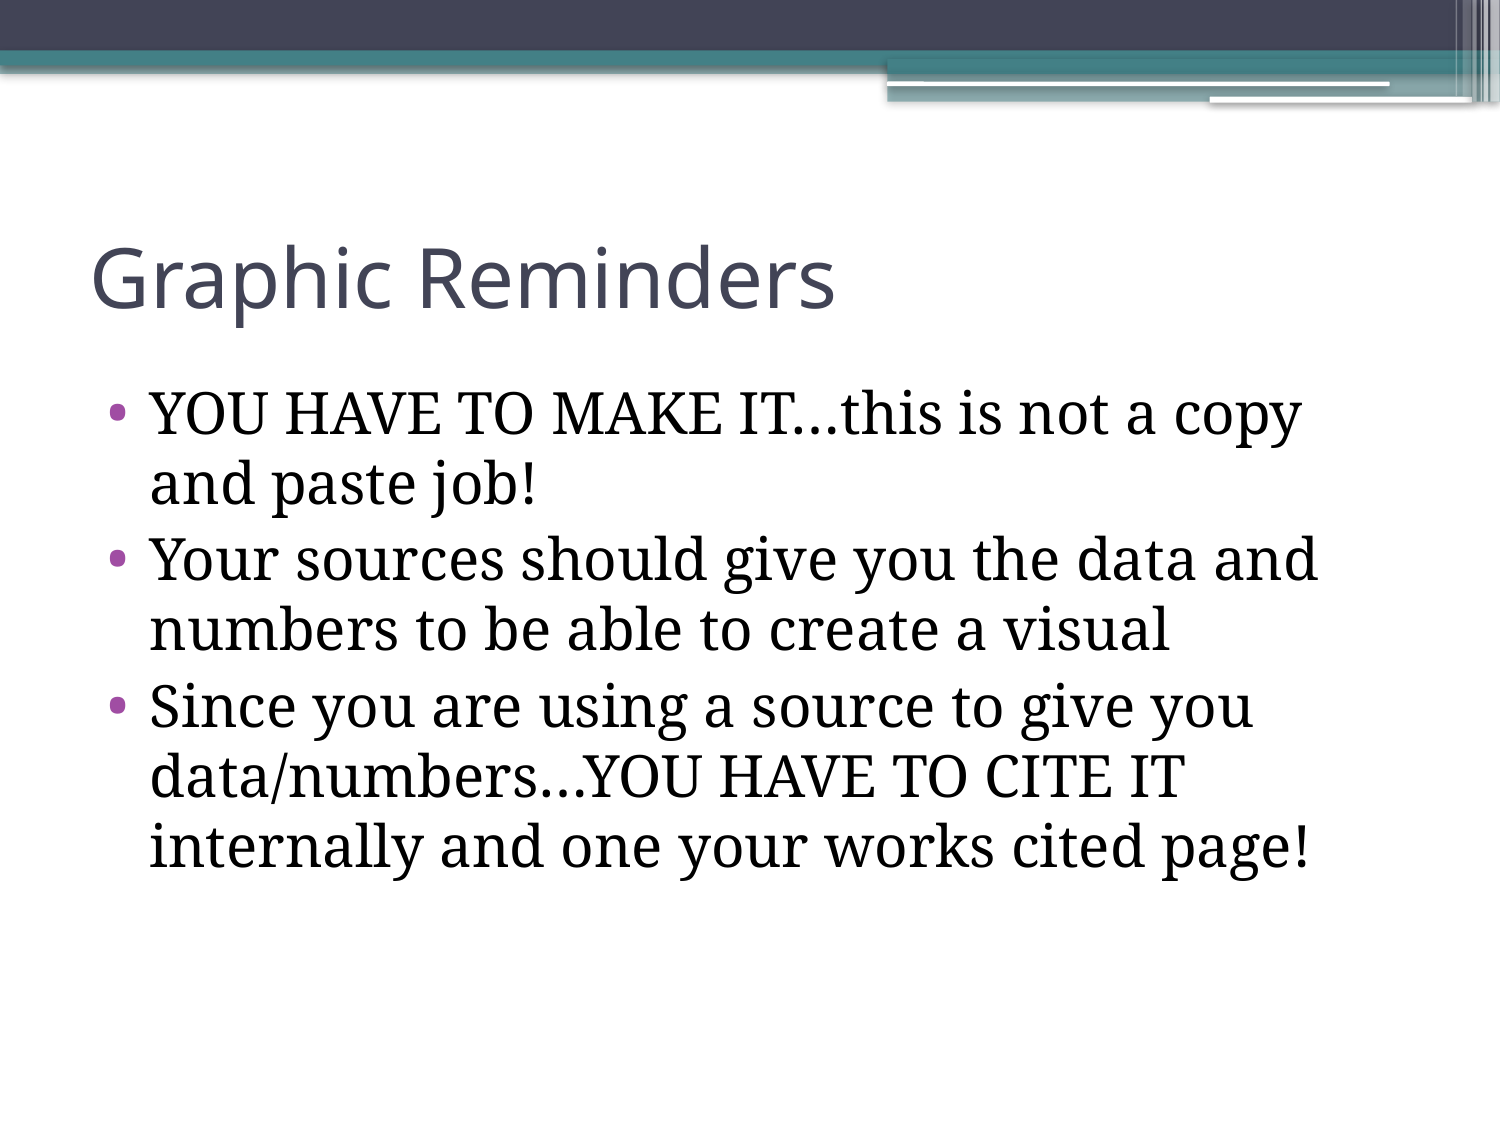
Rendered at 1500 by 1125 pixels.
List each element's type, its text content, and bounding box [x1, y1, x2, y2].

title Graphic Reminders [75, 187, 1425, 363]
list YOU HAVE TO MAKE IT…this is not a copy and paste job! Your sources should give you the data and numbers to be able to create a visual Since you are using a source to give you data/numbers…YOU HAVE TO CITE IT internally and one your works cited page! [75, 368, 1425, 1079]
